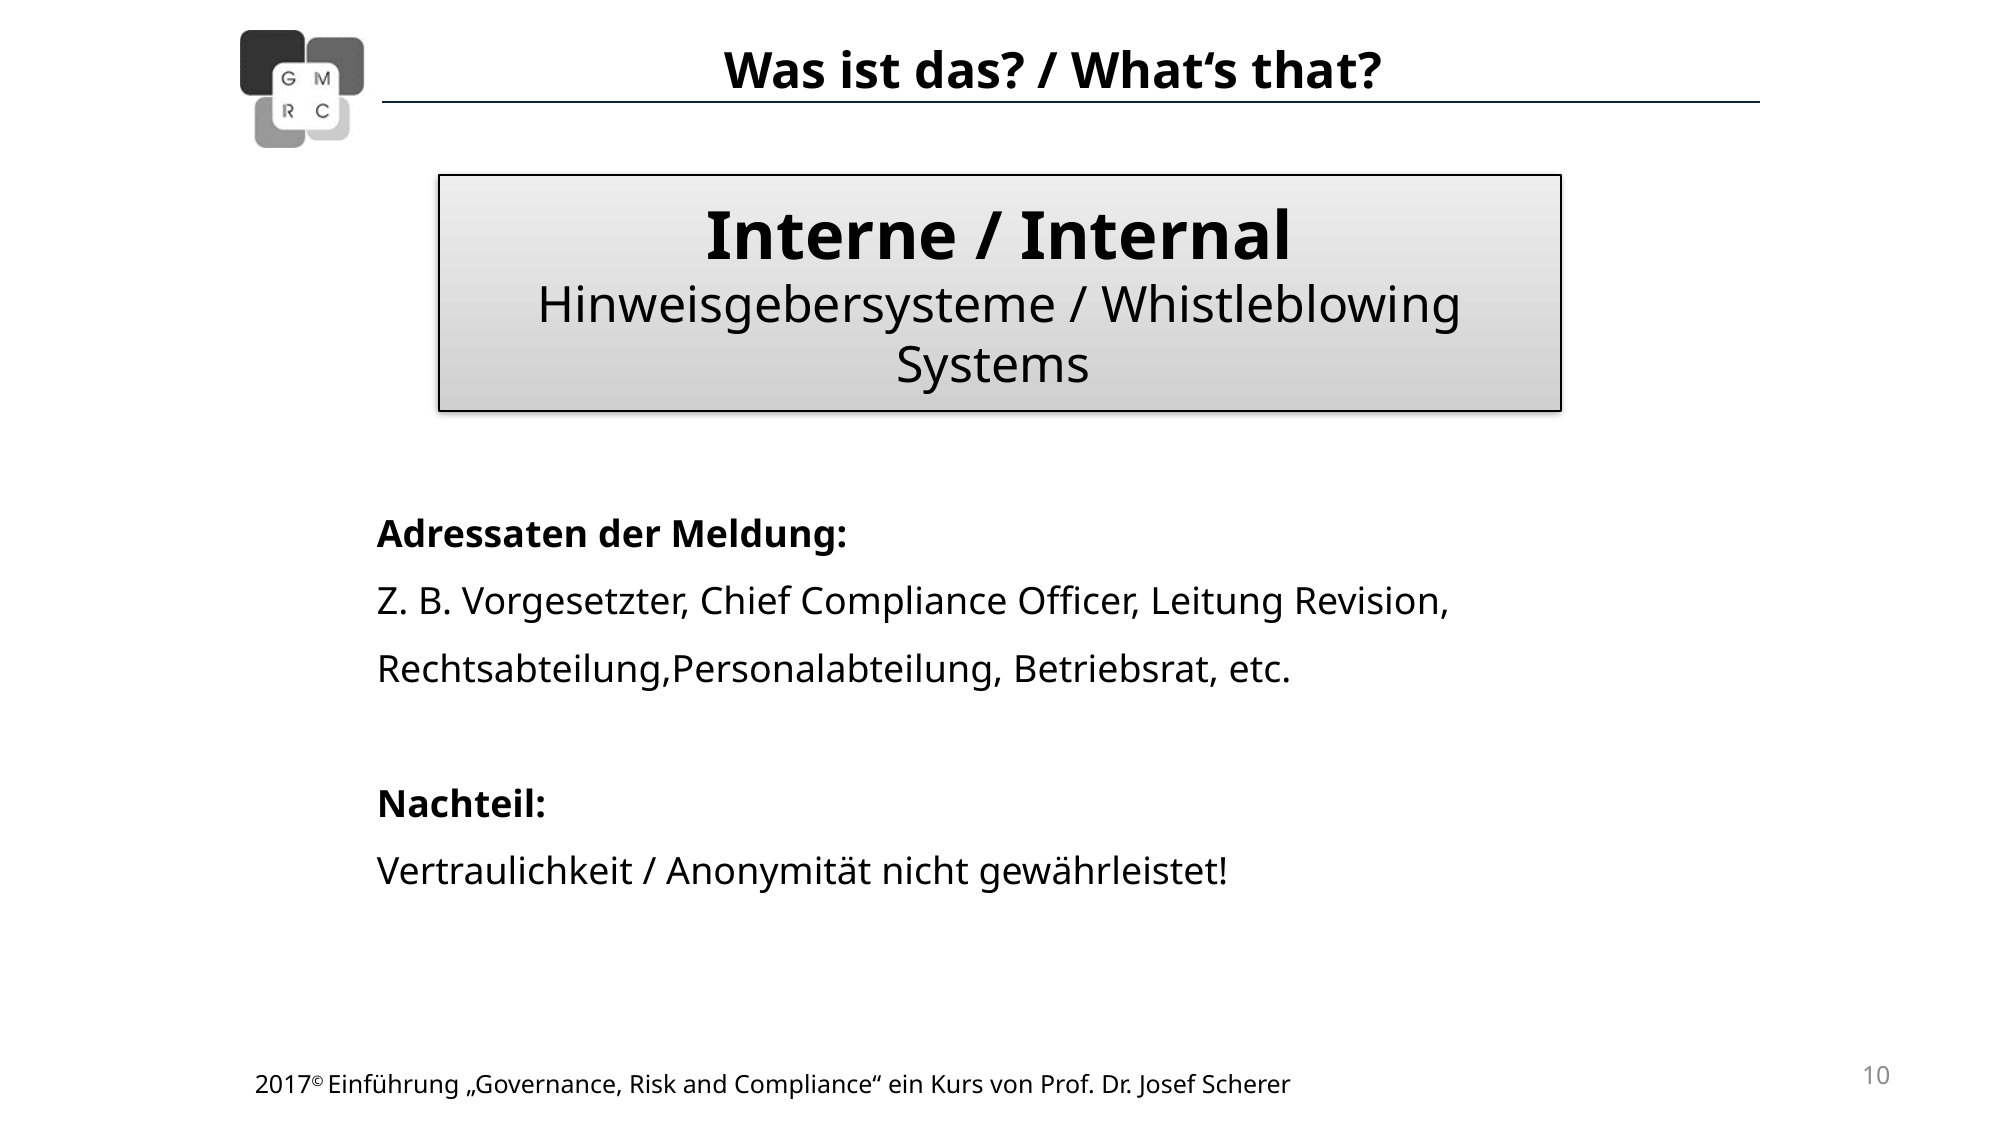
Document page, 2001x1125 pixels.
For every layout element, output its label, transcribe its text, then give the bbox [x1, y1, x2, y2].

text_box Interne / Internal Hinweisgebersysteme / Whistleblowing Systems [438, 174, 1562, 412]
slide_number 10 [1692, 1046, 1906, 1107]
picture [240, 30, 374, 148]
text_box Adressaten der Meldung: Z. B. Vorgesetzter, Chief Compliance Officer, Leitung Revision, Rechtsabteilung,Personalabteilung, Betriebsrat, etc. Nachteil: Vertraulichkeit / Anonymität nicht gewährleistet! [362, 479, 1721, 900]
